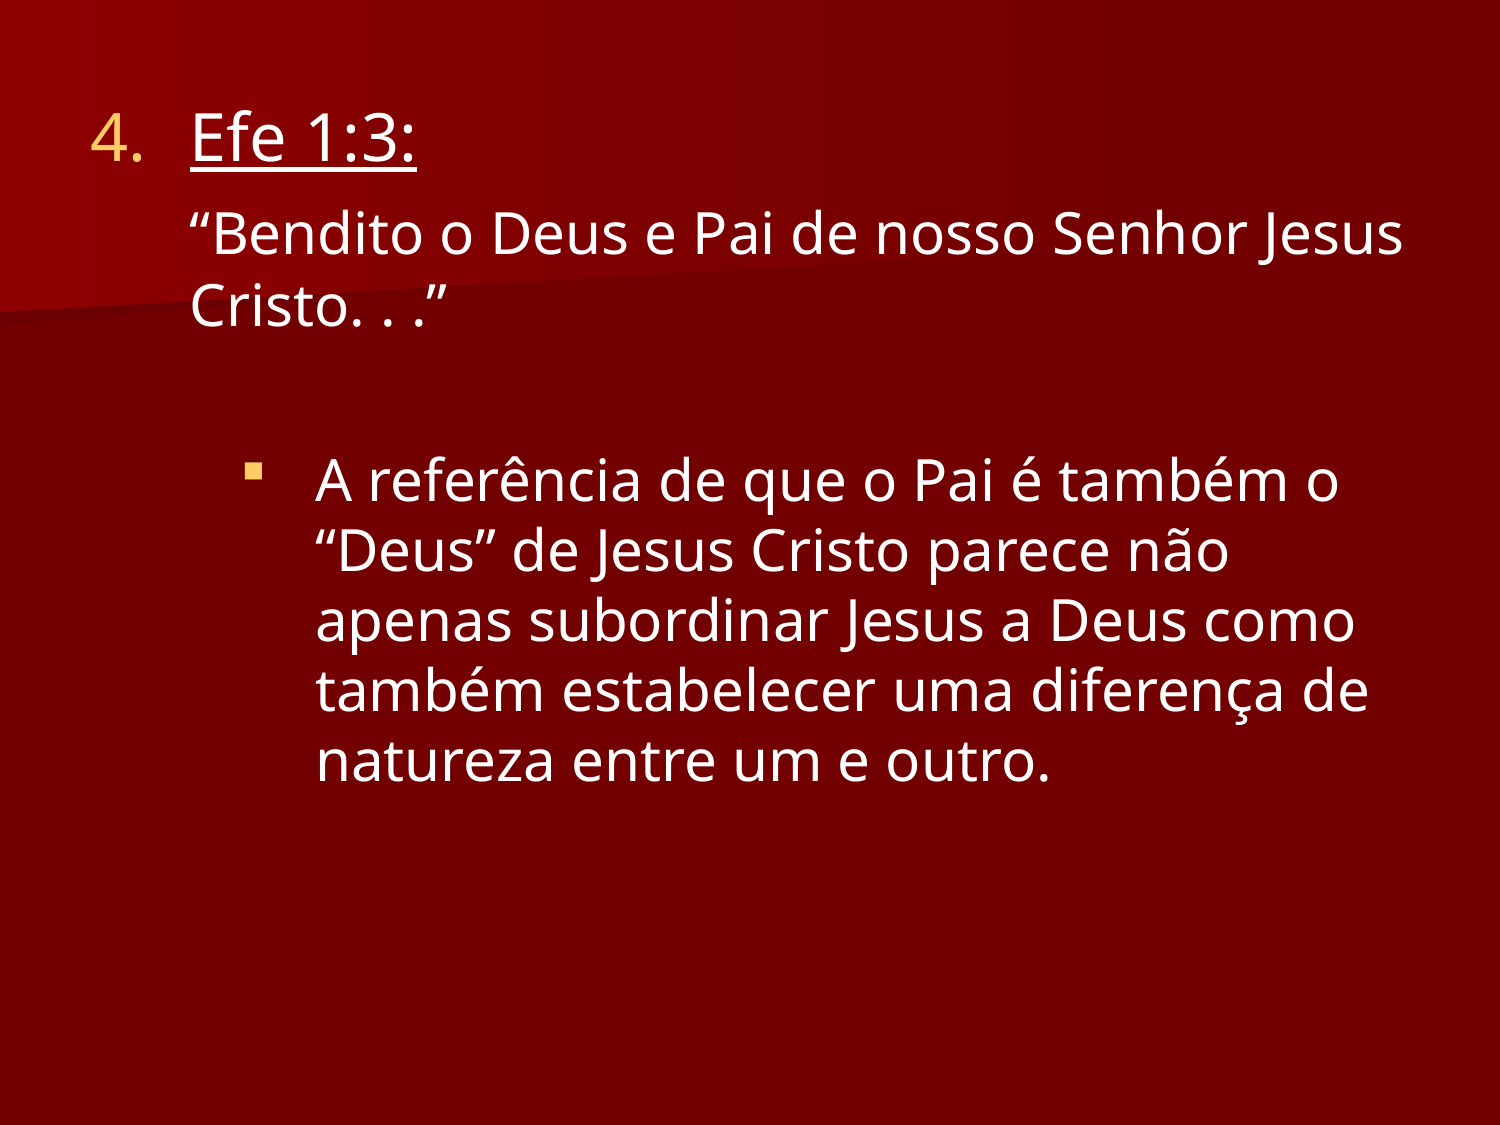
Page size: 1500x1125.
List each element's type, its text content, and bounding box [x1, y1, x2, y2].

list Efe 1:3: “Bendito o Deus e Pai de nosso Senhor Jesus Cristo. . .” A referência de que o Pai é também o “Deus” de Jesus Cristo parece não apenas subordinar Jesus a Deus como também estabelecer uma diferença de natureza entre um e outro. [75, 87, 1425, 1000]
